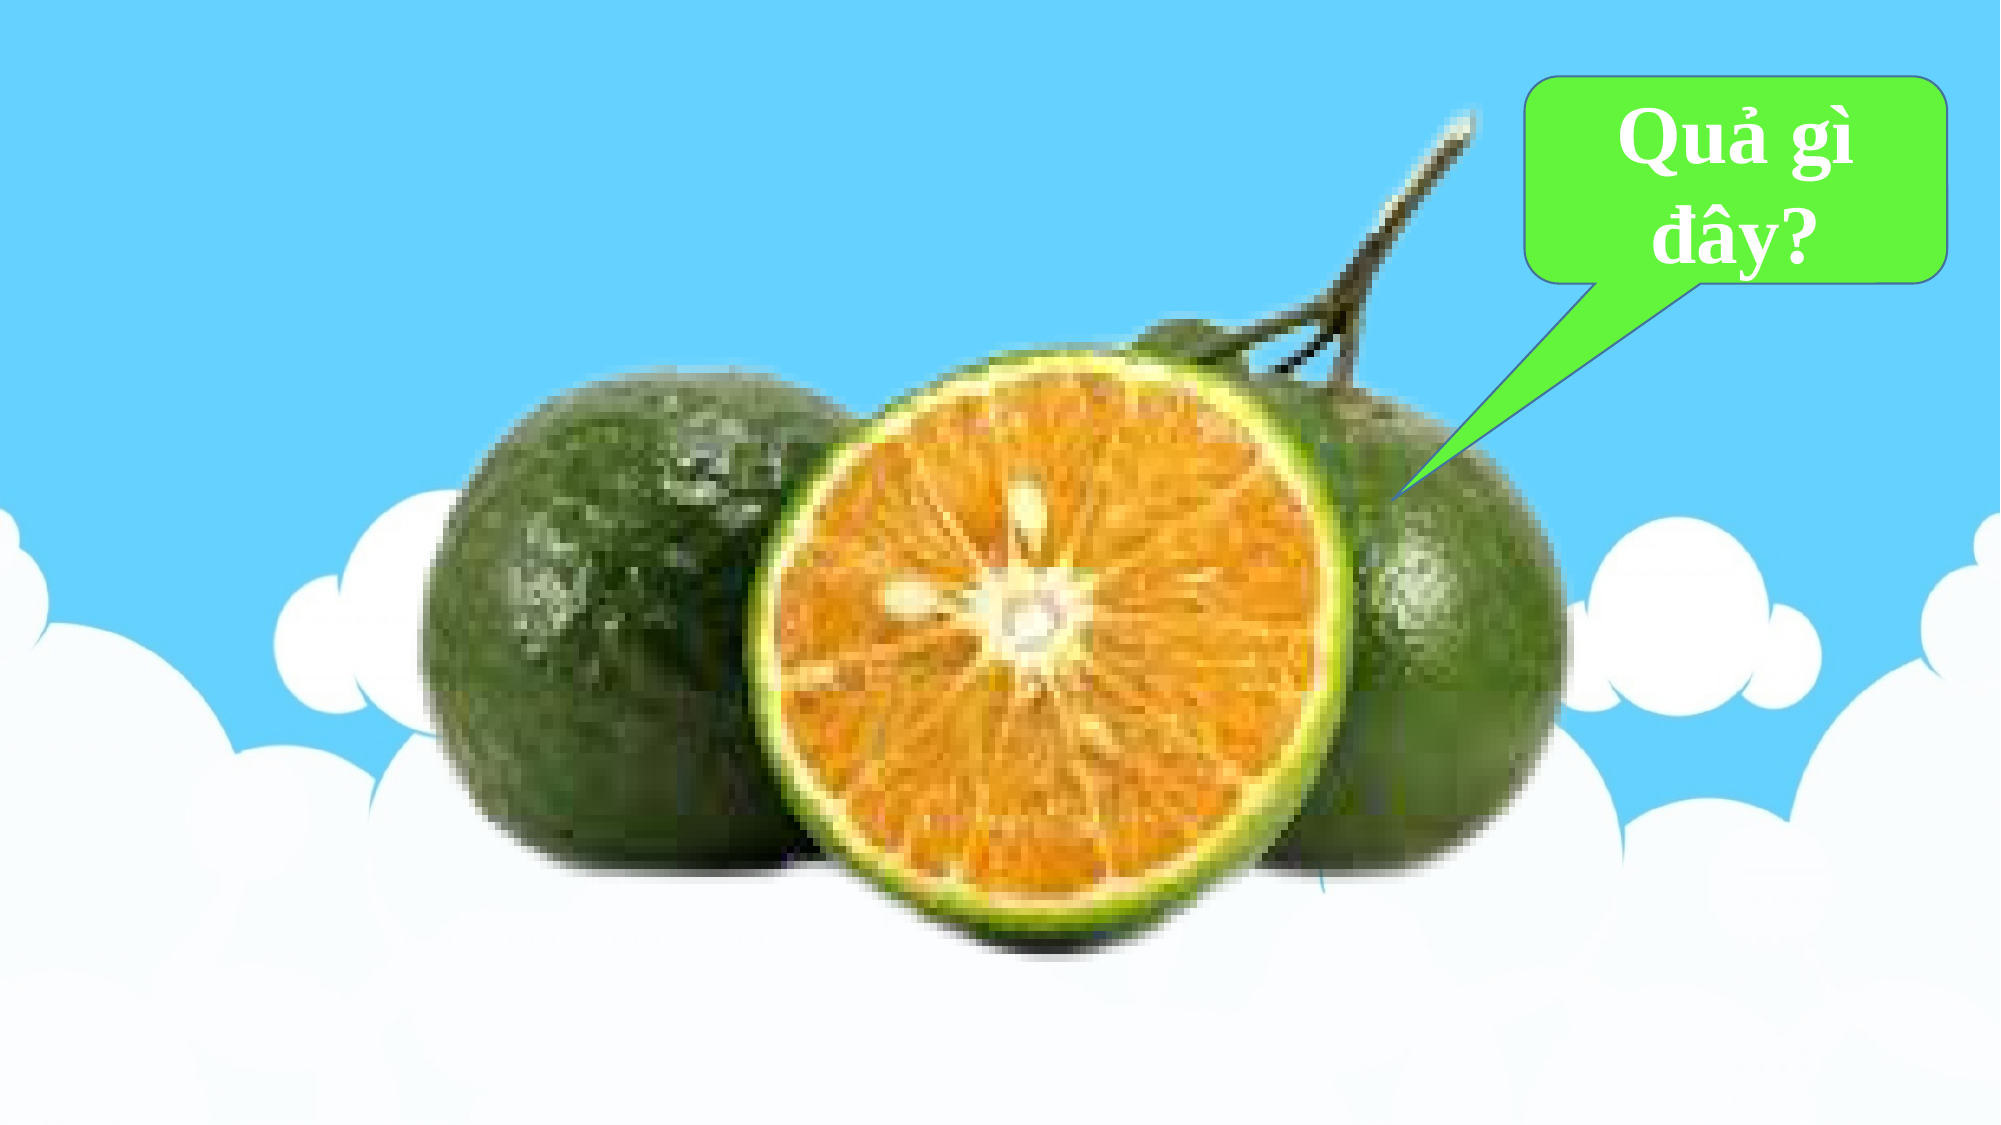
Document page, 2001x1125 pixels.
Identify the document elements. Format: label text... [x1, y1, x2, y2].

text_box Quả gì đây? [1535, 75, 1949, 324]
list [376, 84, 1645, 1052]
